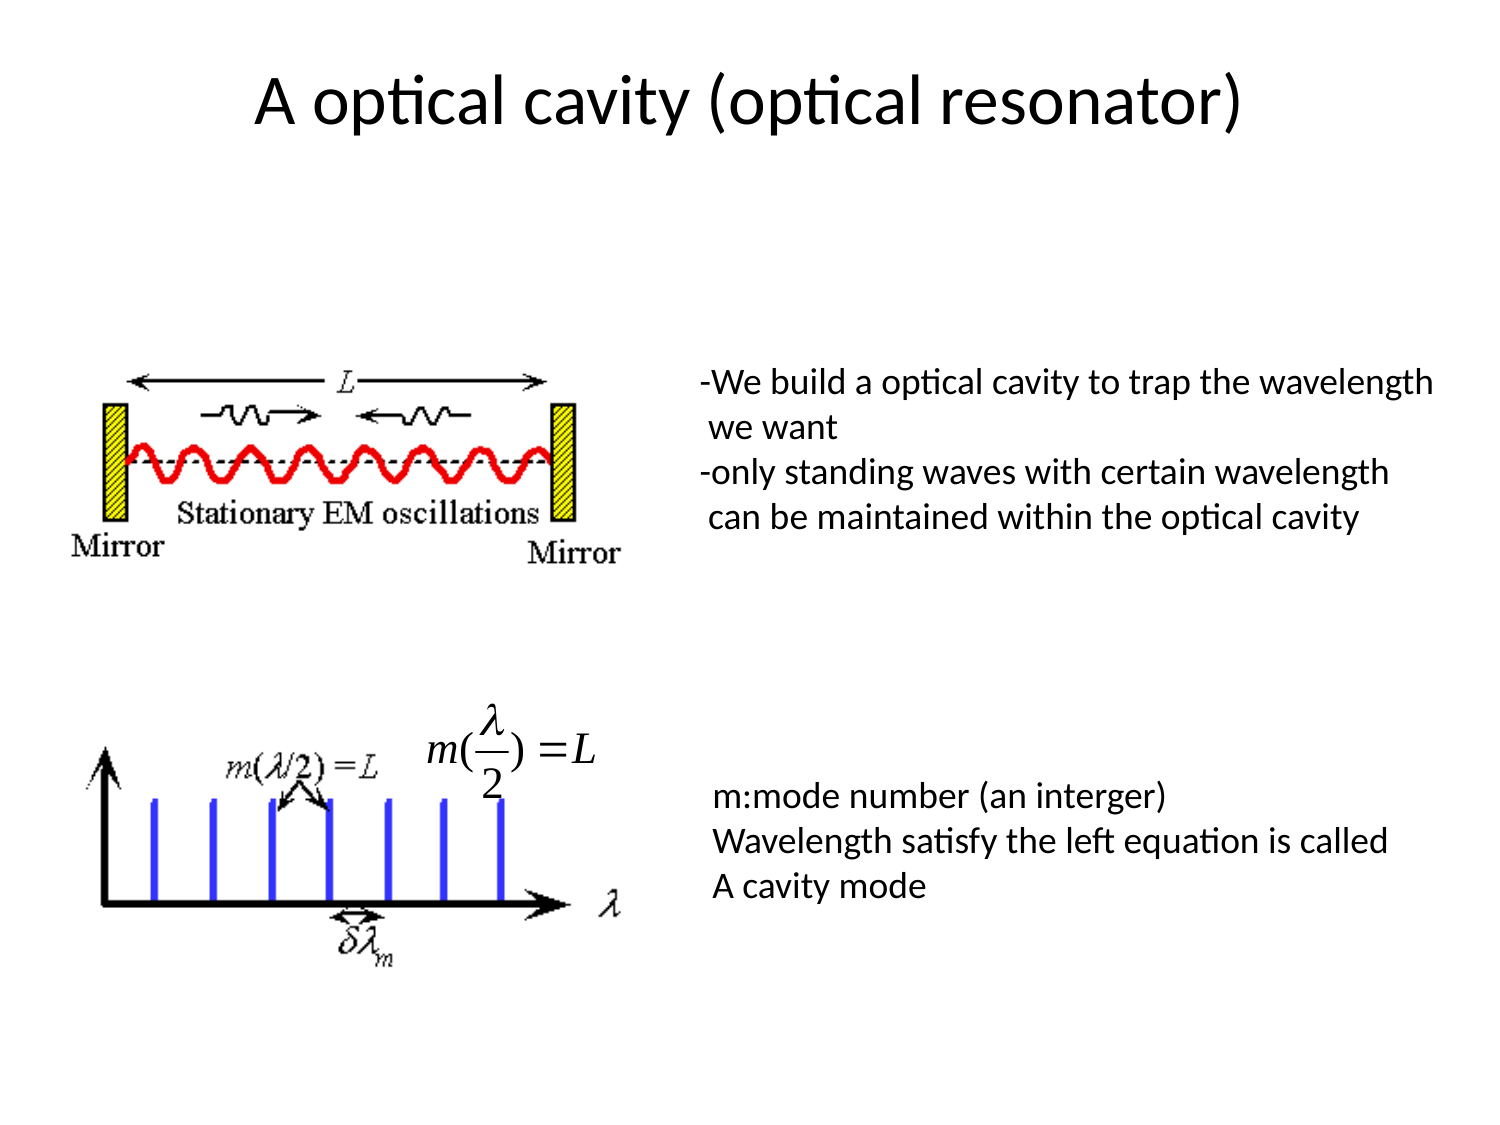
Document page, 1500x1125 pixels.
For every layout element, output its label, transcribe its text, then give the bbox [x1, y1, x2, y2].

title A optical cavity (optical resonator) [75, 45, 1425, 233]
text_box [52, 337, 666, 605]
text_box -We build a optical cavity to trap the wavelength we want -only standing waves with certain wavelength can be maintained within the optical cavity [684, 349, 1450, 590]
text_box m:mode number (an interger) Wavelength satisfy the left equation is called A cavity mode [697, 763, 1405, 913]
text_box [81, 738, 645, 993]
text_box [418, 692, 607, 809]
